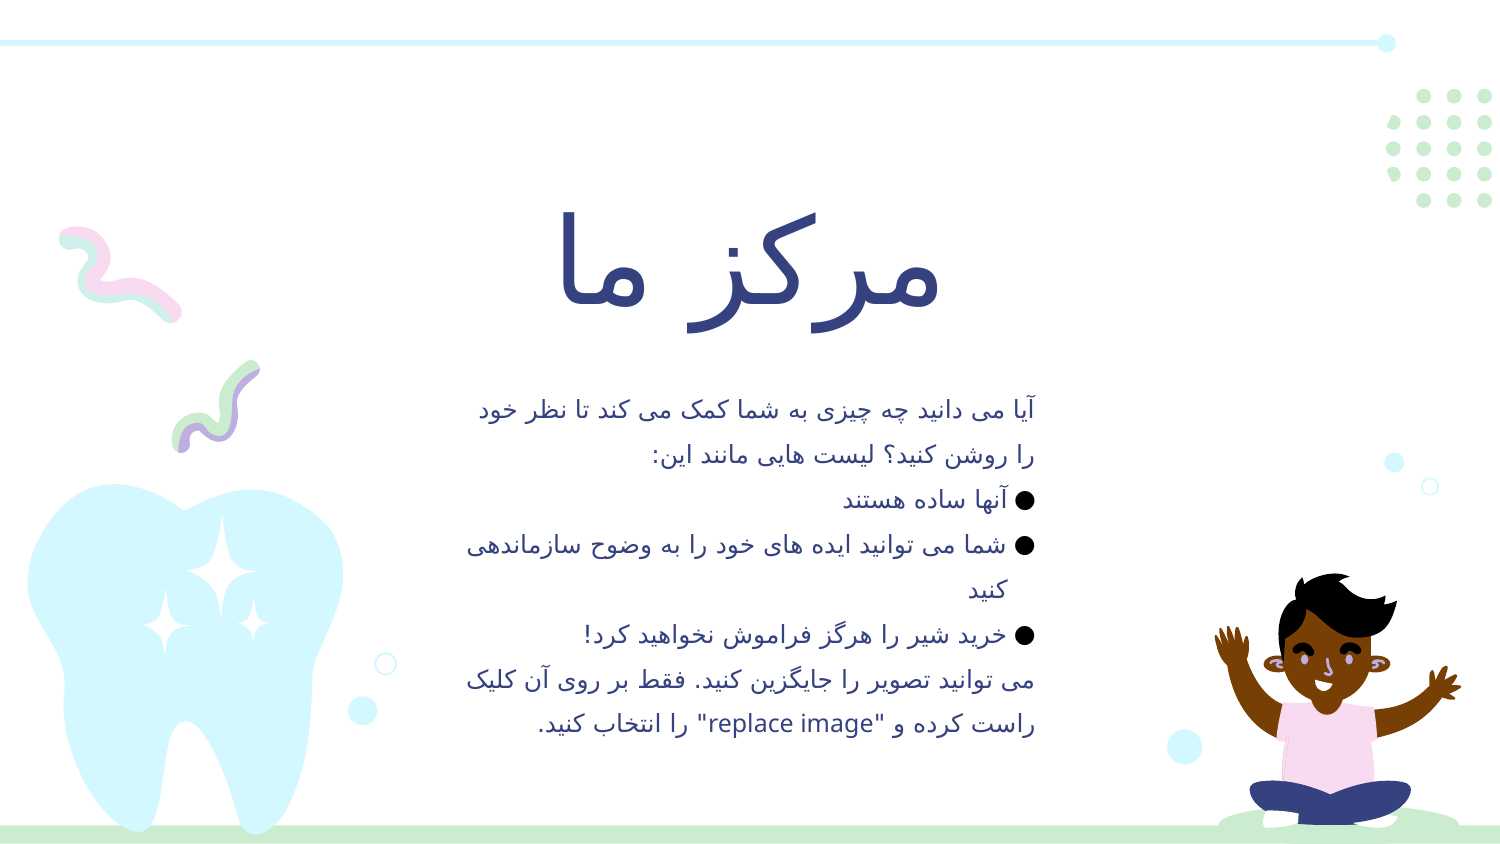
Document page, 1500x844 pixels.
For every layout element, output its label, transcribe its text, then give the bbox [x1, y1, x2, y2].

text_box [374, 652, 398, 676]
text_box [154, 357, 278, 457]
title مرکز ما [343, 185, 1157, 346]
text_box [349, 696, 378, 726]
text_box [56, 220, 184, 330]
text_box [1167, 729, 1203, 765]
subtitle آیا می دانید چه چیزی به شما کمک می کند تا نظر خود را روشن کنید؟ لیست هایی مانند این: آنها ساده هستند شما می توانید ایده های خود را به وضوح سازماندهی کنید خرید شیر را هرگز فراموش نخواهید کرد! می توانید تصویر را جایگزین کنید. فقط بر روی آن کلیک راست کرده و "replace image" را انتخاب کنید. [449, 363, 1051, 659]
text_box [26, 483, 344, 835]
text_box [1216, 573, 1462, 844]
